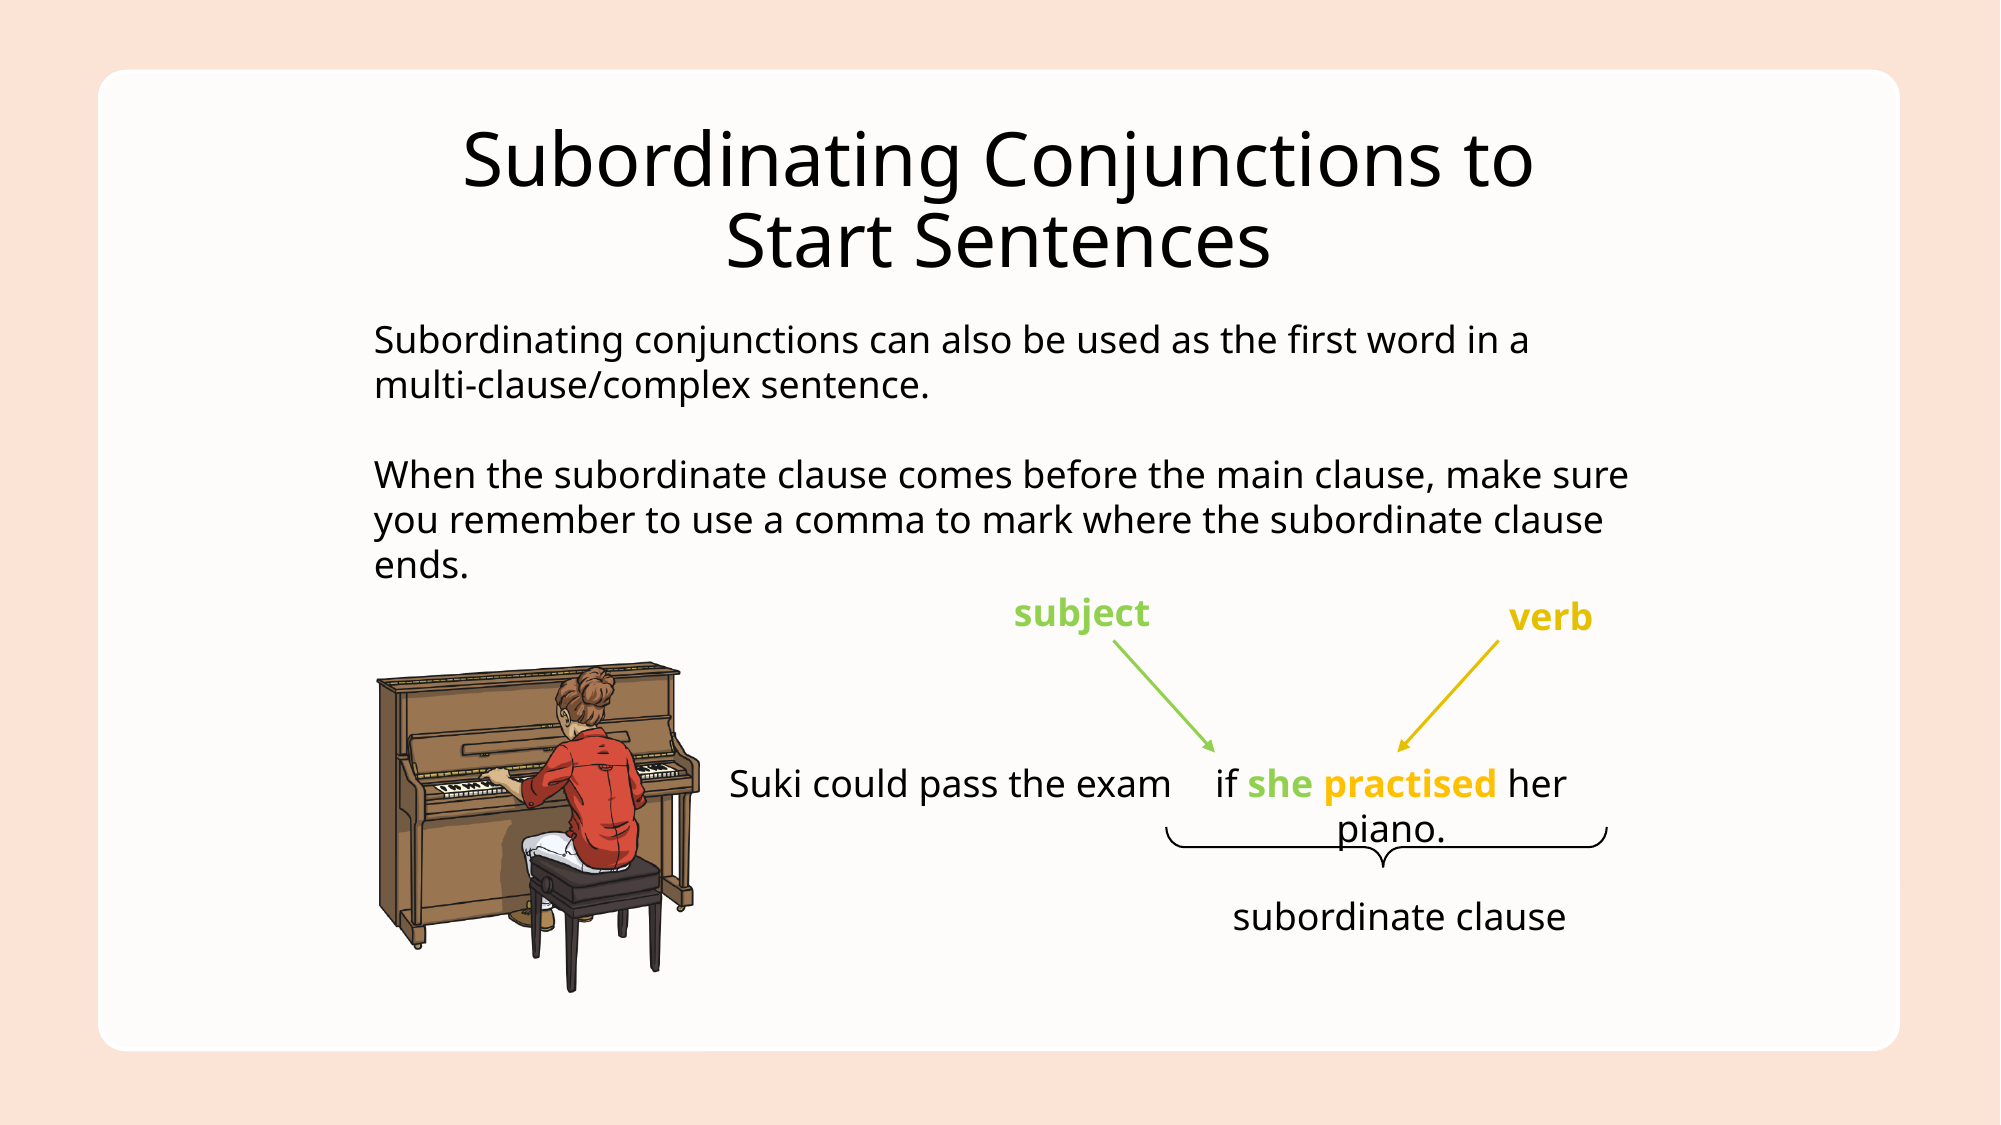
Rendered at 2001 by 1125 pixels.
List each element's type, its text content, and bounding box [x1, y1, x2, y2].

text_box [1006, 580, 1216, 754]
text_box if she practised her piano. [1154, 752, 1629, 858]
text_box Subordinating conjunctions can also be used as the first word in a multi-clause/complex sentence. When the subordinate clause comes before the main clause, make sure you remember to use a comma to mark where the subordinate clause ends. [373, 304, 1644, 599]
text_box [1165, 826, 1608, 952]
title Subordinating Conjunctions to Start Sentences [324, 78, 1674, 328]
text_box Suki could pass the exam [712, 752, 1189, 813]
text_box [1396, 584, 1605, 753]
picture [376, 661, 701, 993]
